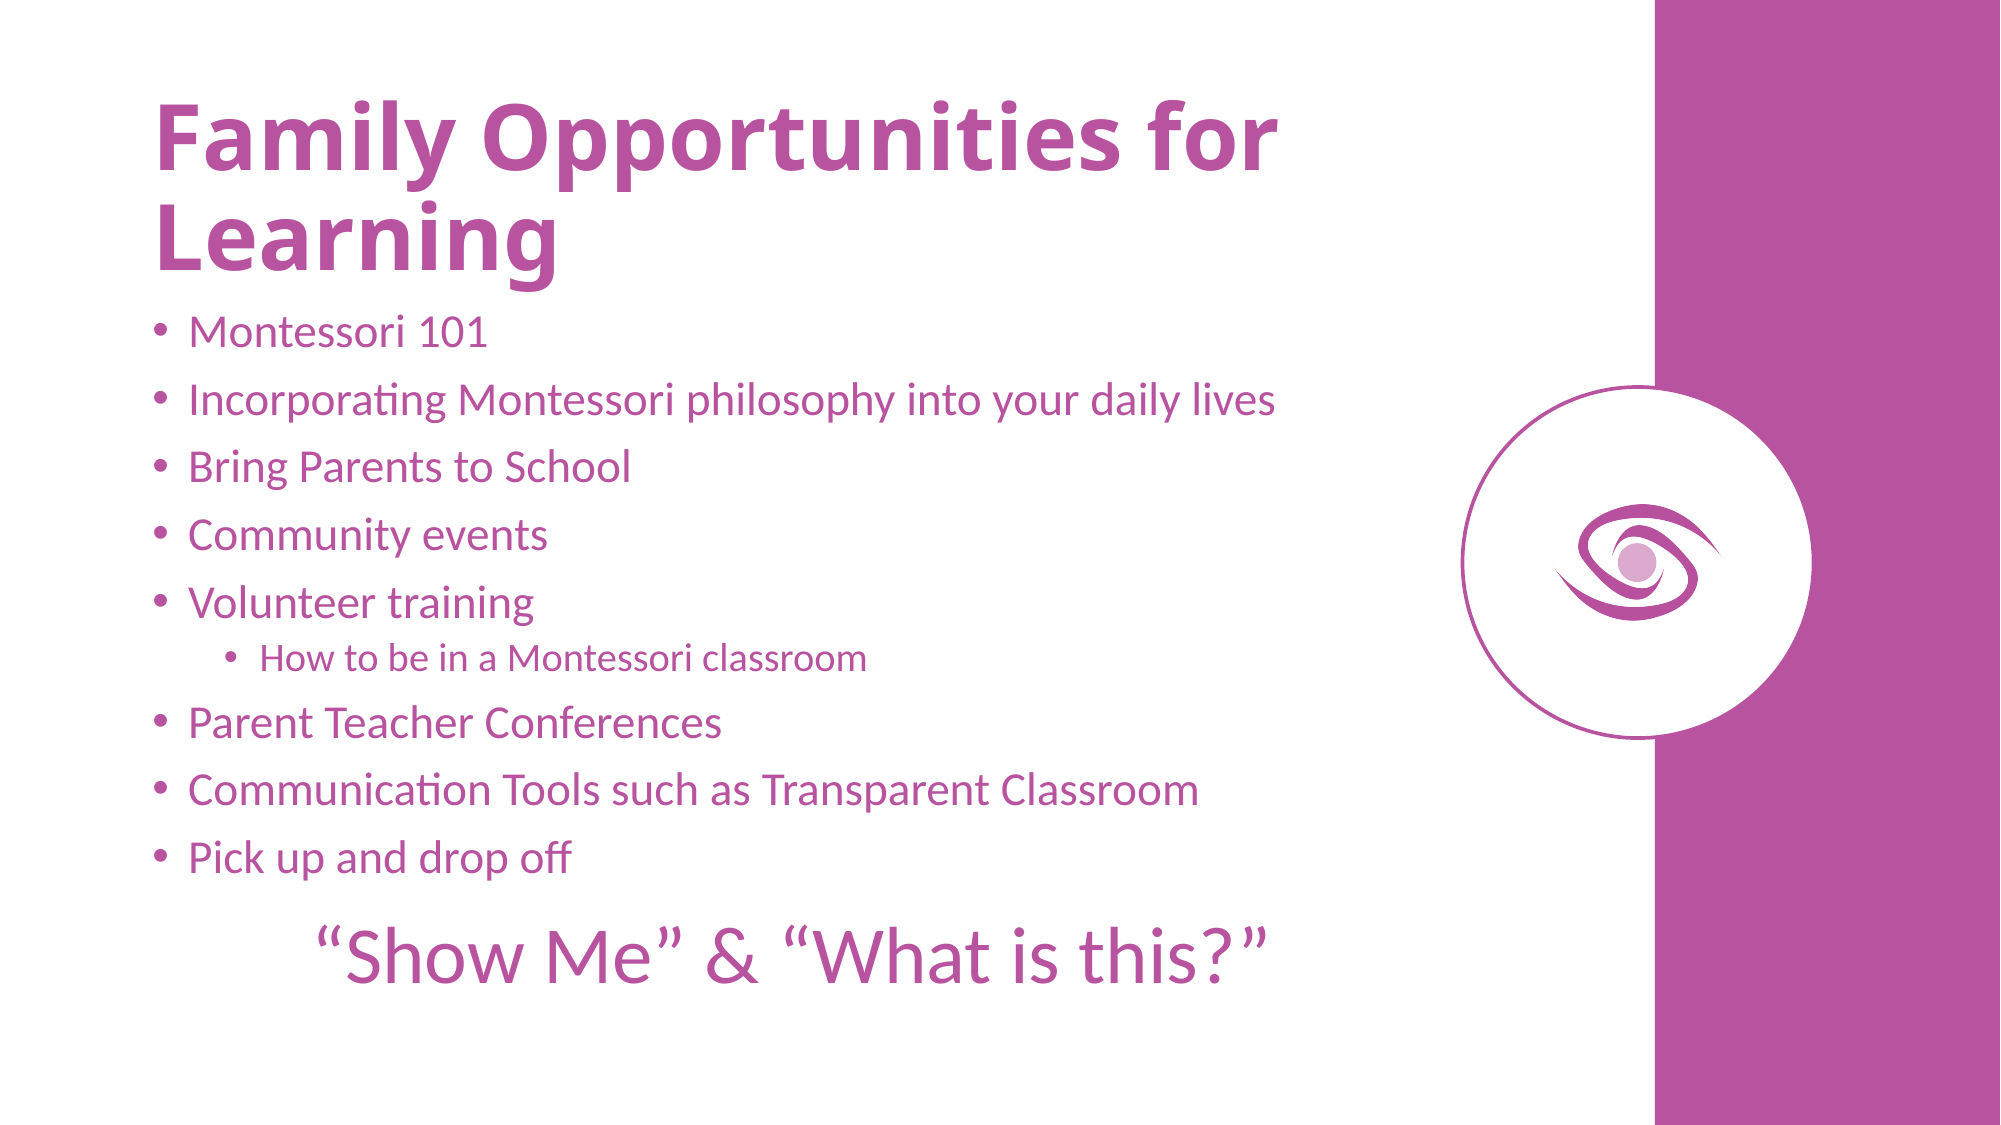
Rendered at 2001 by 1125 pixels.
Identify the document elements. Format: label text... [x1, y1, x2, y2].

text_box [1461, 385, 1815, 740]
picture [1544, 468, 1732, 657]
title Family Opportunities for Learning [137, 82, 1364, 300]
text_box [1654, 0, 2000, 1125]
list Montessori 101 Incorporating Montessori philosophy into your daily lives Bring Parents to School Community events Volunteer training How to be in a Montessori classroom Parent Teacher Conferences Communication Tools such as Transparent Classroom Pick up and drop off “Show Me” & “What is this?” [137, 299, 1447, 1014]
